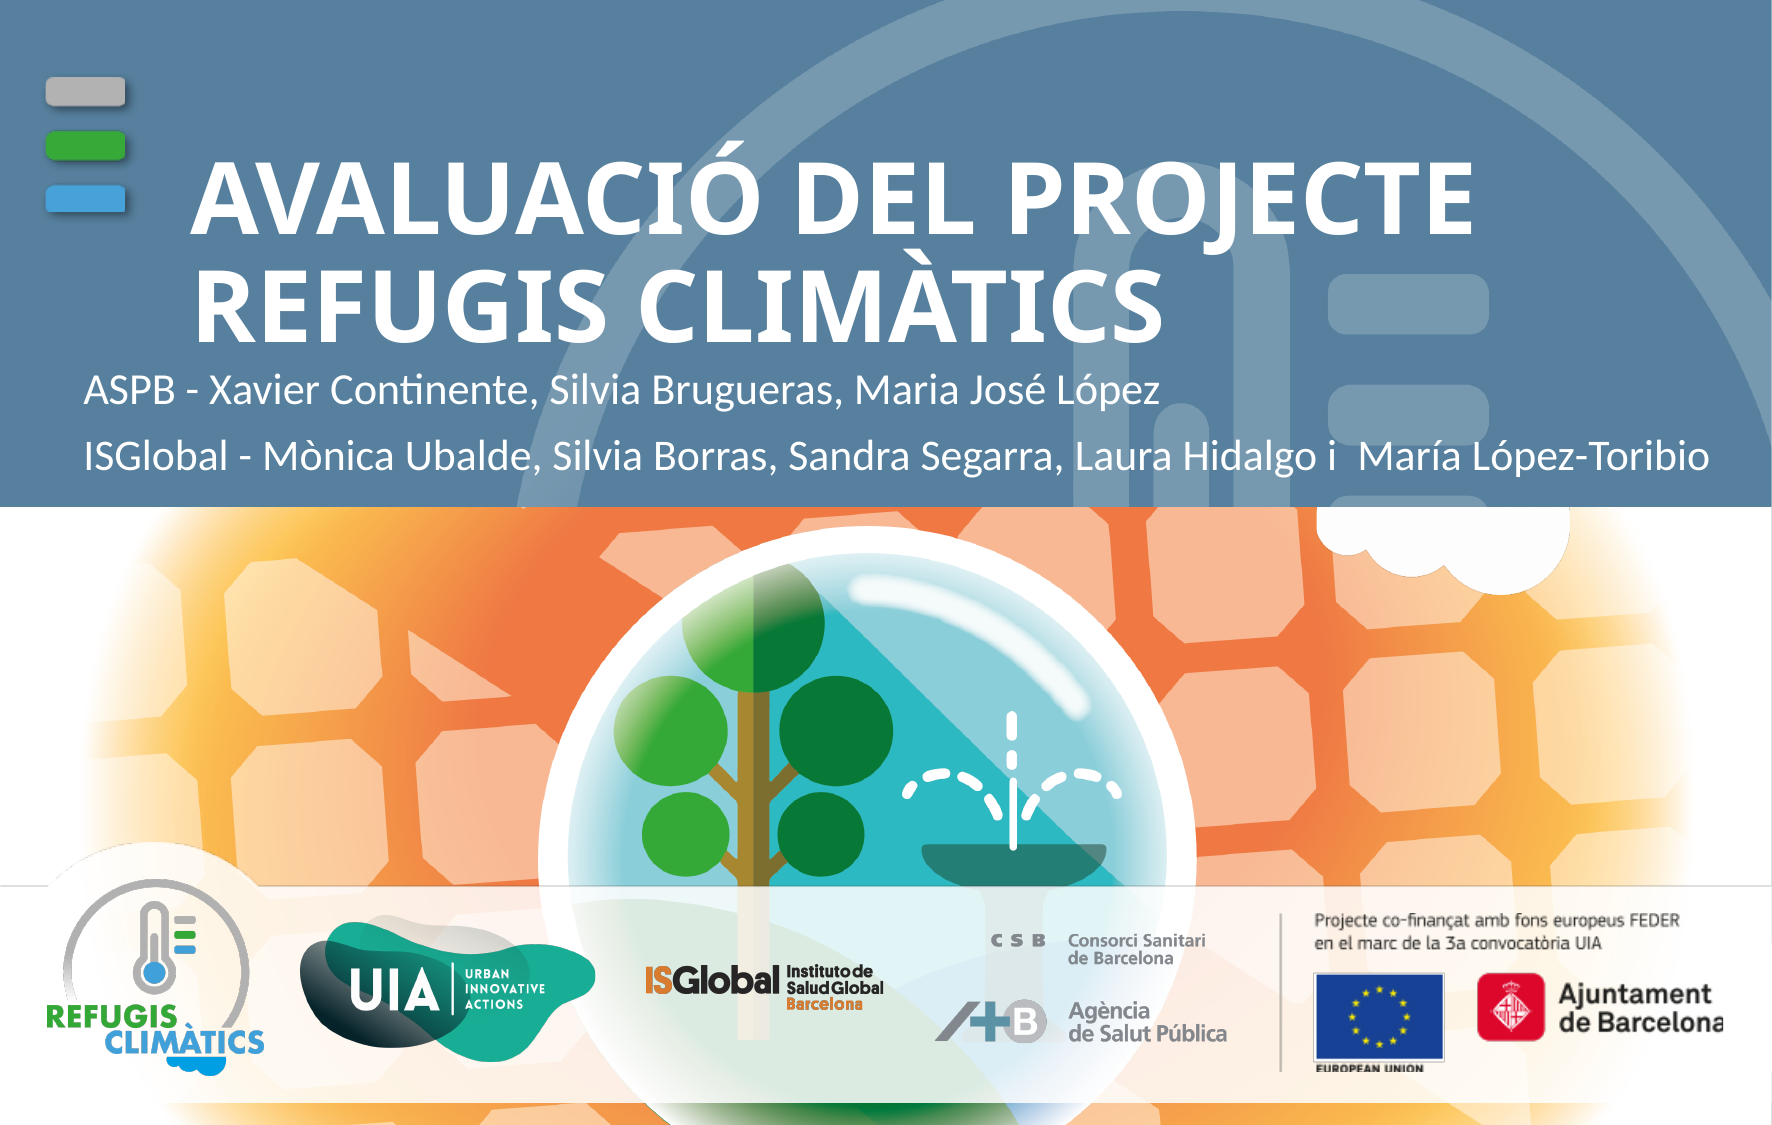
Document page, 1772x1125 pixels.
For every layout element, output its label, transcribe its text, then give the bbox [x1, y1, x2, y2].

picture [0, 507, 1772, 1125]
text_box ASPB - Xavier Continente, Silvia Brugueras, Maria José López ISGlobal - Mònica Ubalde, Silvia Borras, Sandra Segarra, Laura Hidalgo i María López-Toribio [68, 359, 1745, 478]
title AVALUACIÓ DEL PROJECTE REFUGIS CLIMÀTICS [175, 40, 1505, 359]
